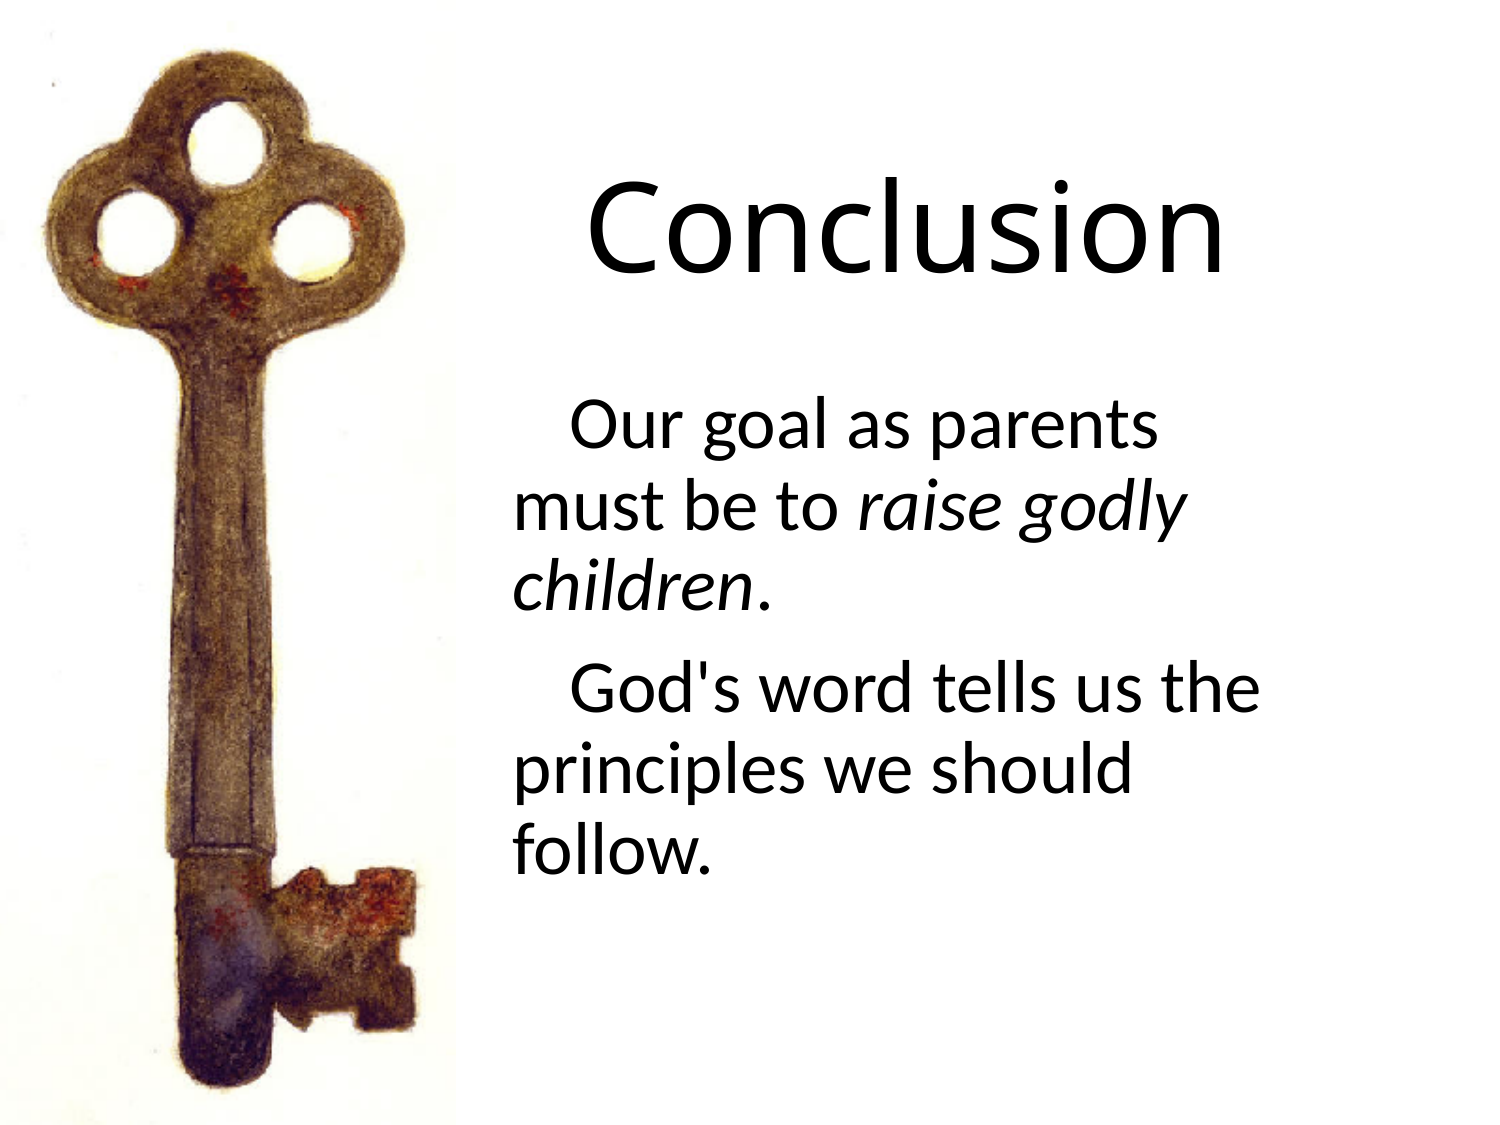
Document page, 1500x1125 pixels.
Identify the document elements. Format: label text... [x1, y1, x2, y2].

title Conclusion [456, 83, 1440, 307]
subtitle Our goal as parents must be to raise godly children. God's word tells us the principles we should follow. [497, 376, 1317, 953]
picture [0, 0, 456, 1125]
